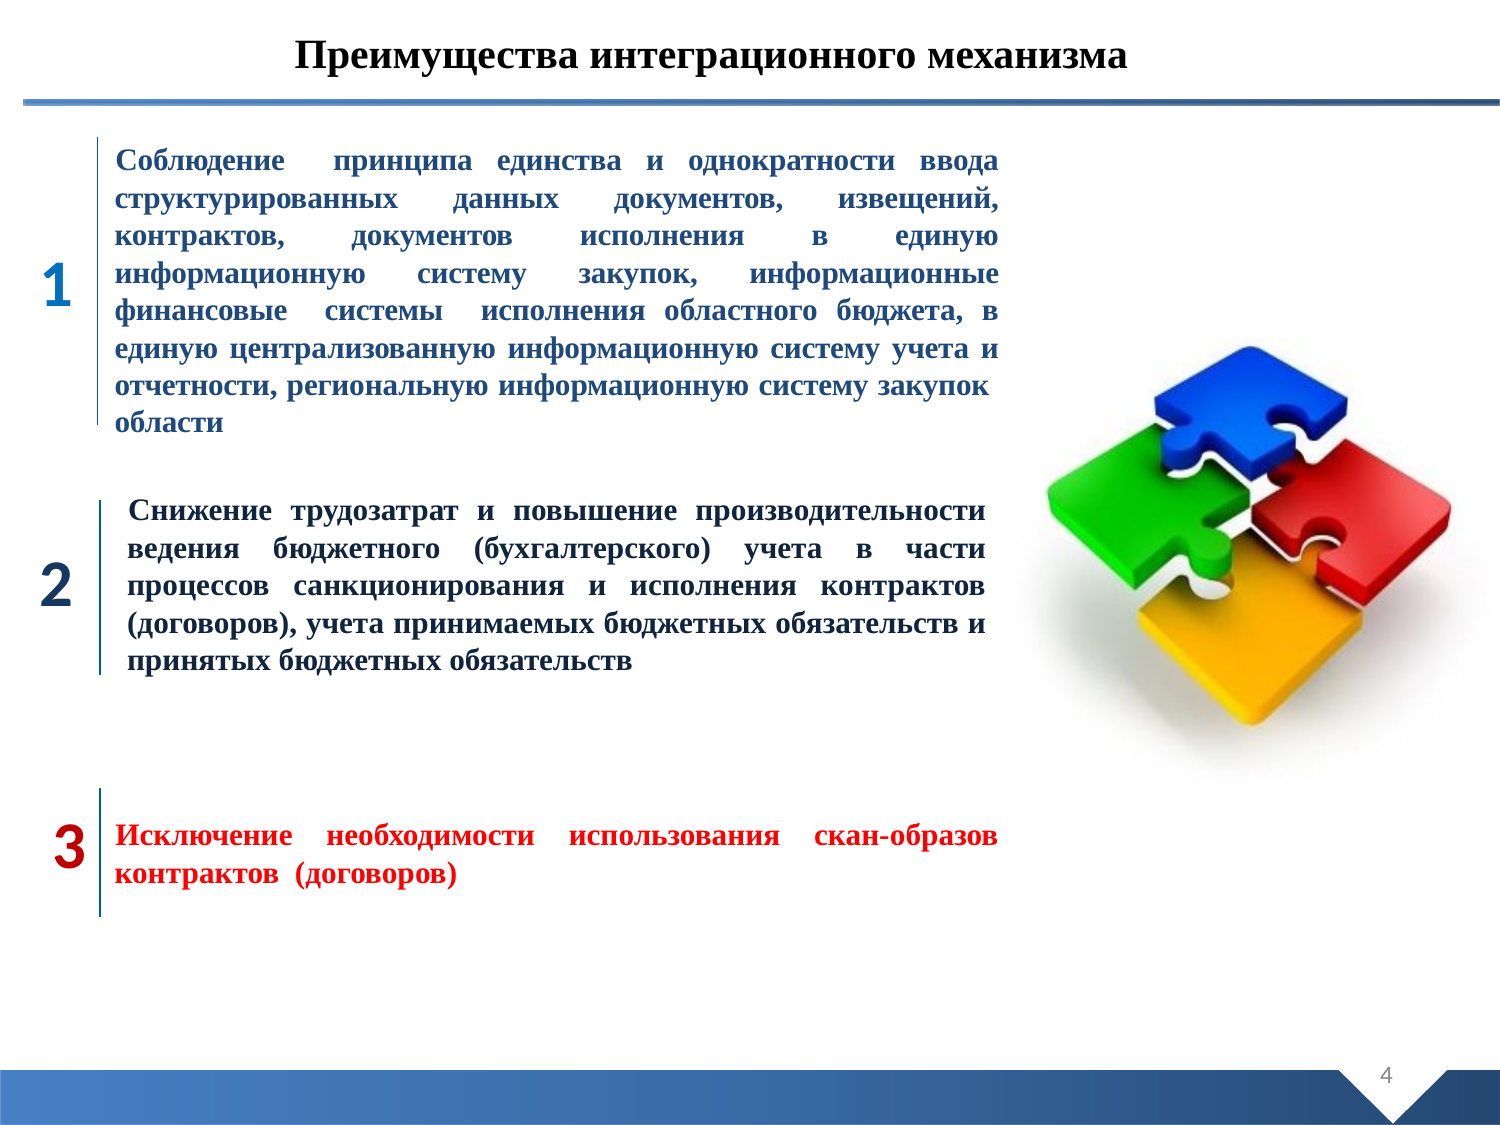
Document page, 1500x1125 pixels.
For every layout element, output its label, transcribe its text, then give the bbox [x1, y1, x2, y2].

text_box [0, 1058, 1500, 1125]
text_box Преимущества интеграционного механизма [292, 24, 1500, 77]
text_box 2 [37, 537, 76, 620]
picture [23, 99, 1500, 107]
text_box Снижение трудозатрат и повышение производительности ведения бюджетного (бухгалтерского) учета в части процессов санкционирования и исполнения контрактов (договоров), учета принимаемых бюджетных обязательств и принятых бюджетных обязательств [125, 487, 988, 677]
text_box Соблюдение принципа единства и однократности ввода структурированных данных документов, извещений, контрактов, документов исполнения в единую информационную систему закупок, информационные финансовые системы исполнения областного бюджета, в единую централизованную информационную систему учета и отчетности, региональную информационную систему закупок области [112, 137, 1000, 440]
picture [1017, 337, 1500, 788]
text_box 1 [37, 237, 76, 320]
text_box Исключение необходимости использования скан-образов контрактов (договоров) [112, 812, 1000, 890]
text_box 3 [49, 800, 88, 882]
